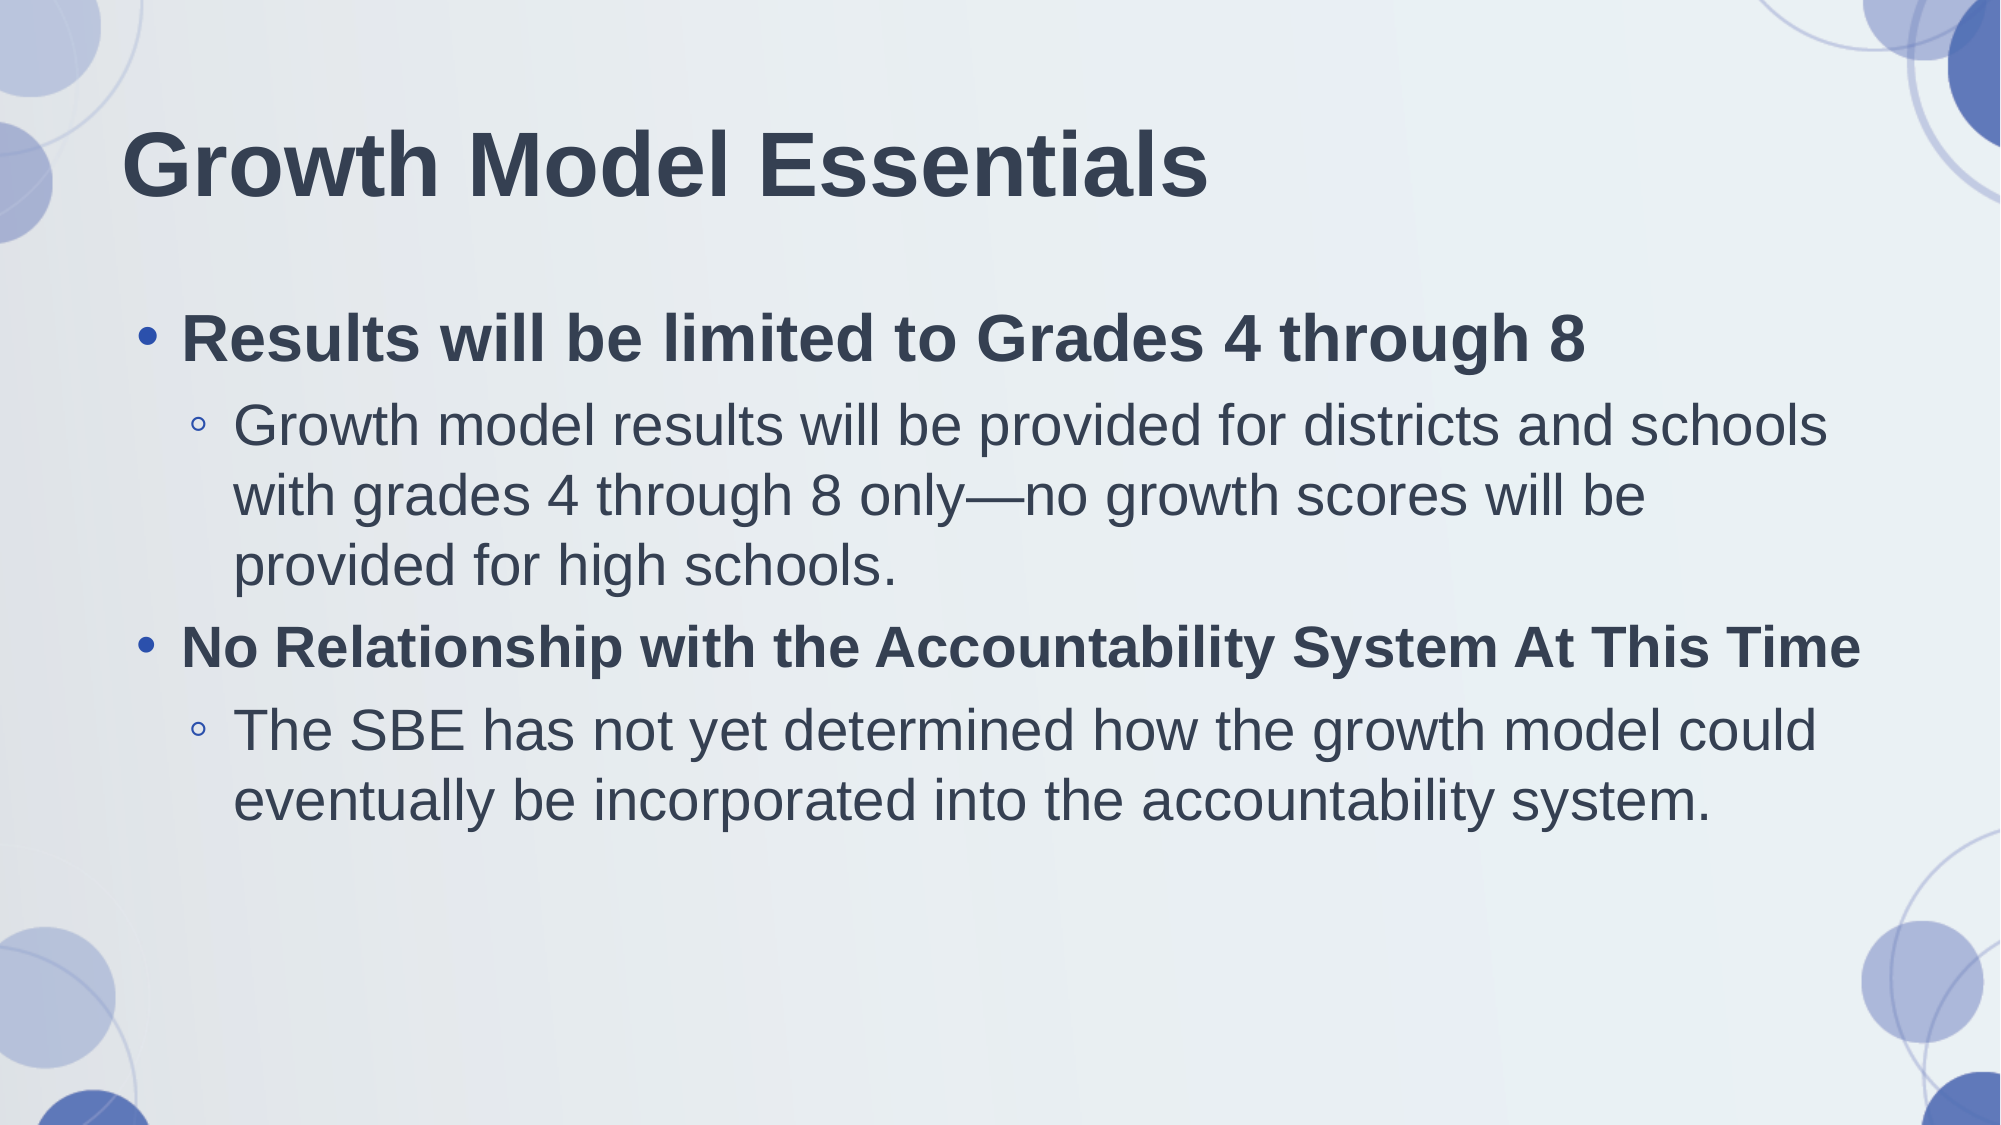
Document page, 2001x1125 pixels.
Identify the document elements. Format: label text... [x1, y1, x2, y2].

picture [0, 0, 2001, 1125]
title Growth Model Essentials [106, 50, 1888, 269]
list Results will be limited to Grades 4 through 8 Growth model results will be provided for districts and schools with grades 4 through 8 only—no growth scores will be provided for high schools. No Relationship with the Accountability System At This Time The SBE has not yet determined how the growth model could eventually be incorporated into the accountability system. [106, 287, 1888, 994]
